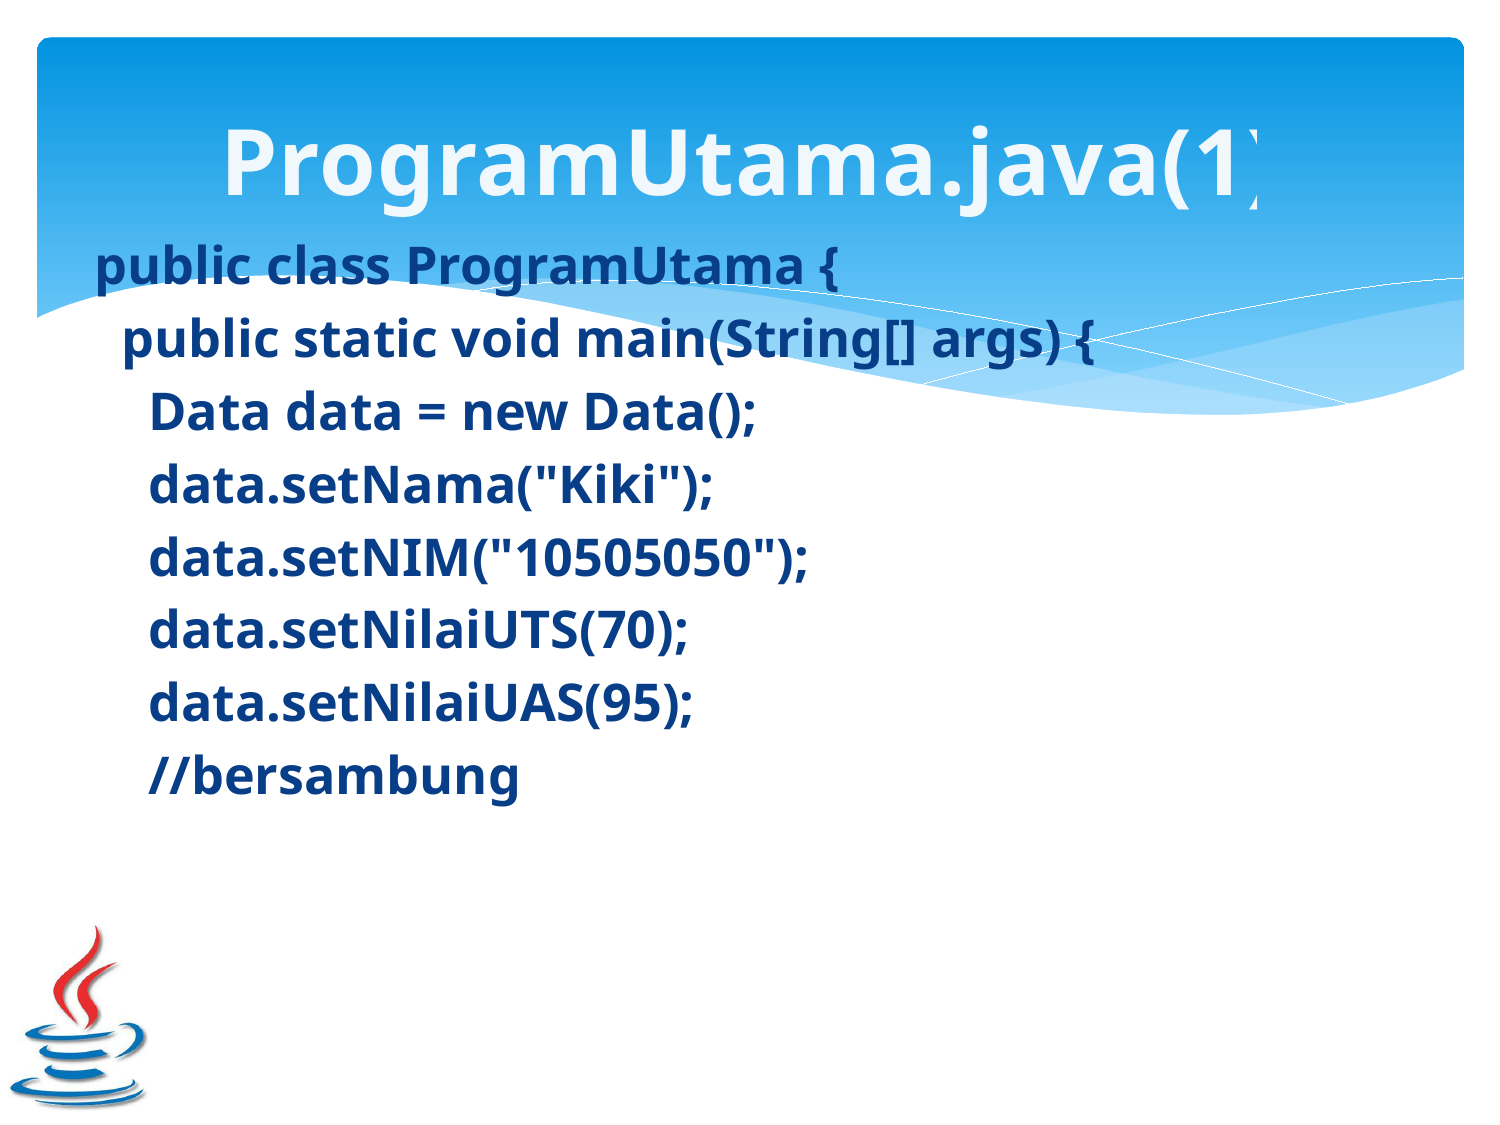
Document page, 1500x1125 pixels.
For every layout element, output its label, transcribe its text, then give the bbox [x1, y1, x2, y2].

title ProgramUtama.java(1) [75, 55, 1425, 261]
picture [8, 924, 151, 1113]
list public class ProgramUtama { public static void main(String[] args) { Data data = new Data(); data.setNama("Kiki"); data.setNIM("10505050"); data.setNilaiUTS(70); data.setNilaiUAS(95); //bersambung [79, 224, 1413, 1088]
